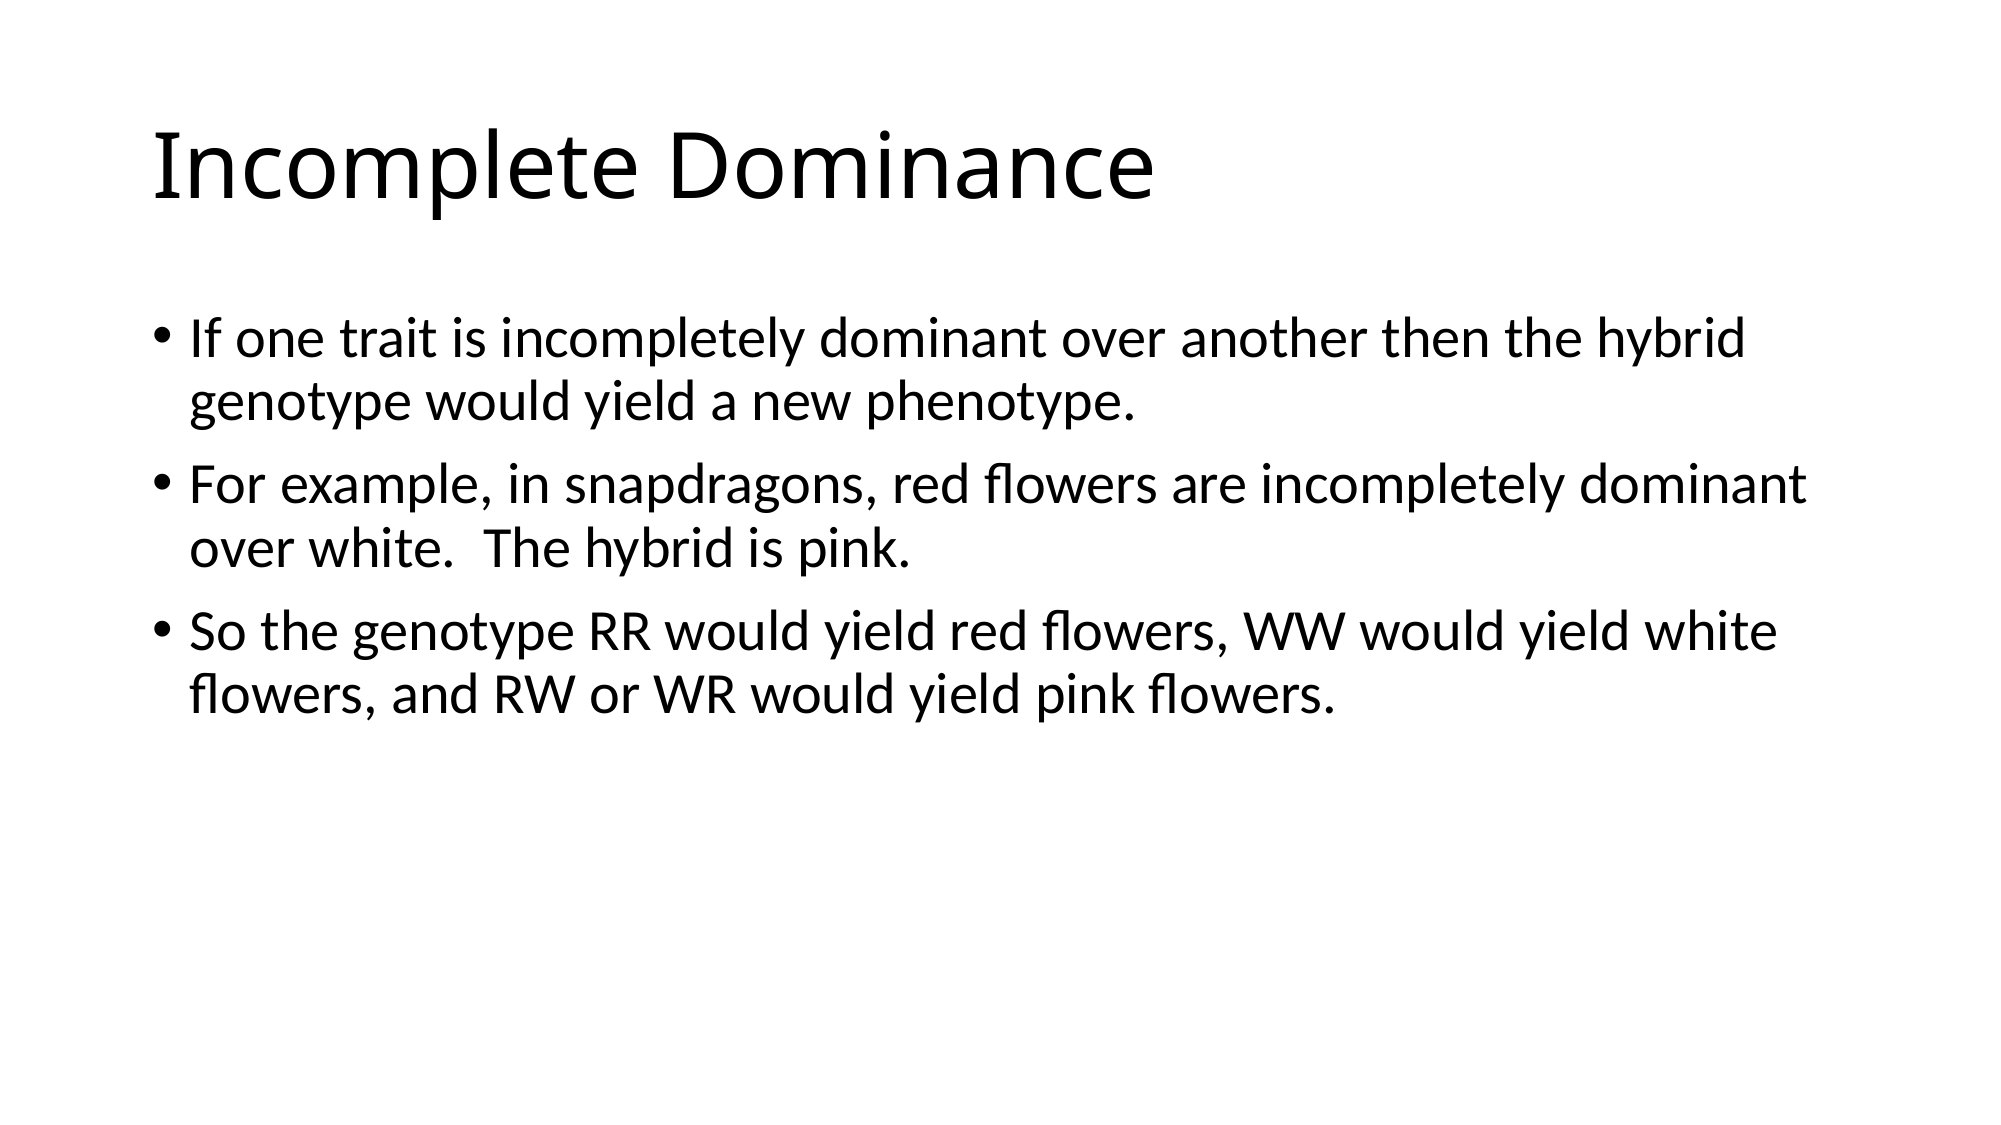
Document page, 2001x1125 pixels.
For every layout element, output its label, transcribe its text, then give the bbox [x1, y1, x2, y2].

title Incomplete Dominance [137, 59, 1863, 278]
list If one trait is incompletely dominant over another then the hybrid genotype would yield a new phenotype. For example, in snapdragons, red flowers are incompletely dominant over white. The hybrid is pink. So the genotype RR would yield red flowers, WW would yield white flowers, and RW or WR would yield pink flowers. [137, 299, 1863, 1014]
